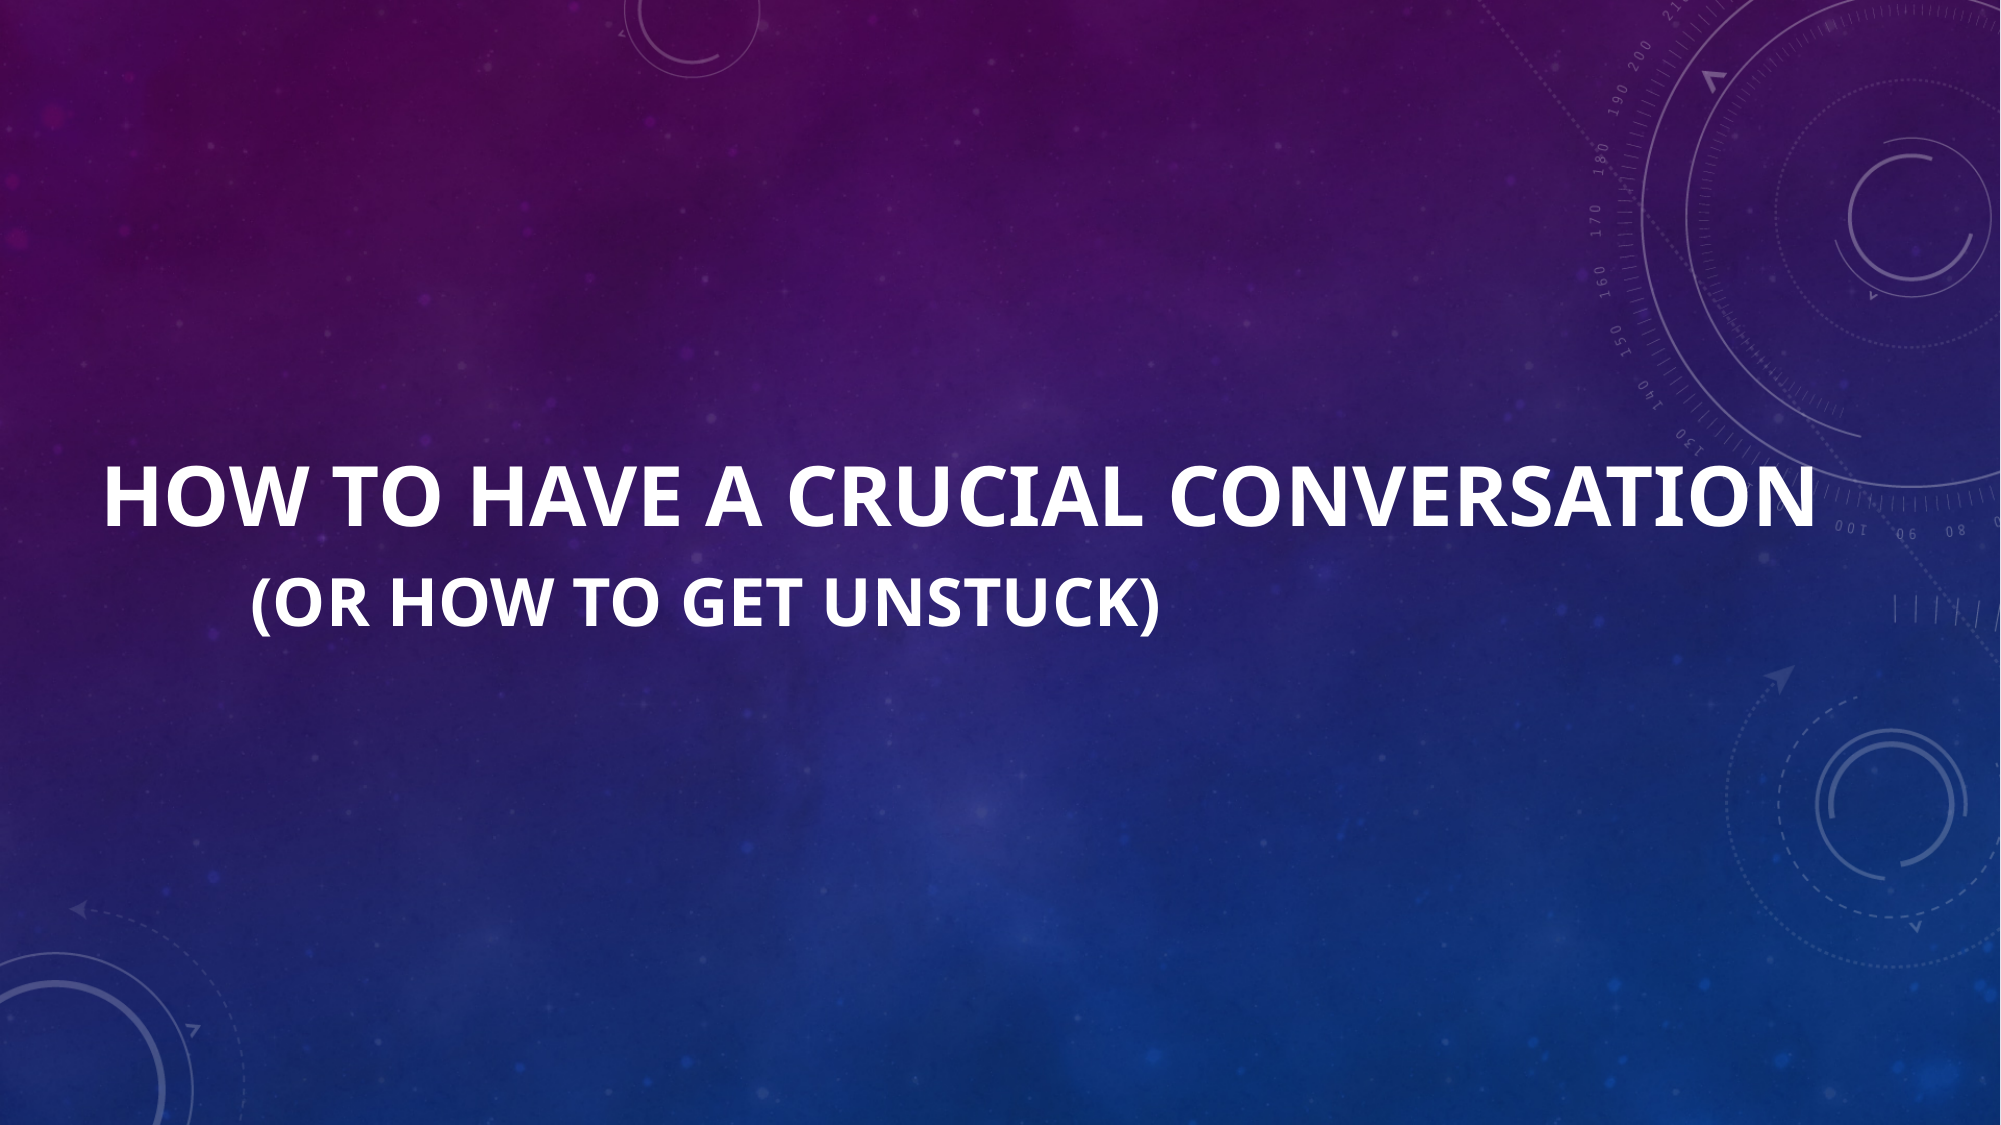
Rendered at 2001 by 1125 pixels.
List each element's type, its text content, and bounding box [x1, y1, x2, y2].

picture [0, 0, 2001, 1125]
title How to have a Crucial conversation (OR HOW TO GET UNSTUCK) [85, 409, 1879, 651]
